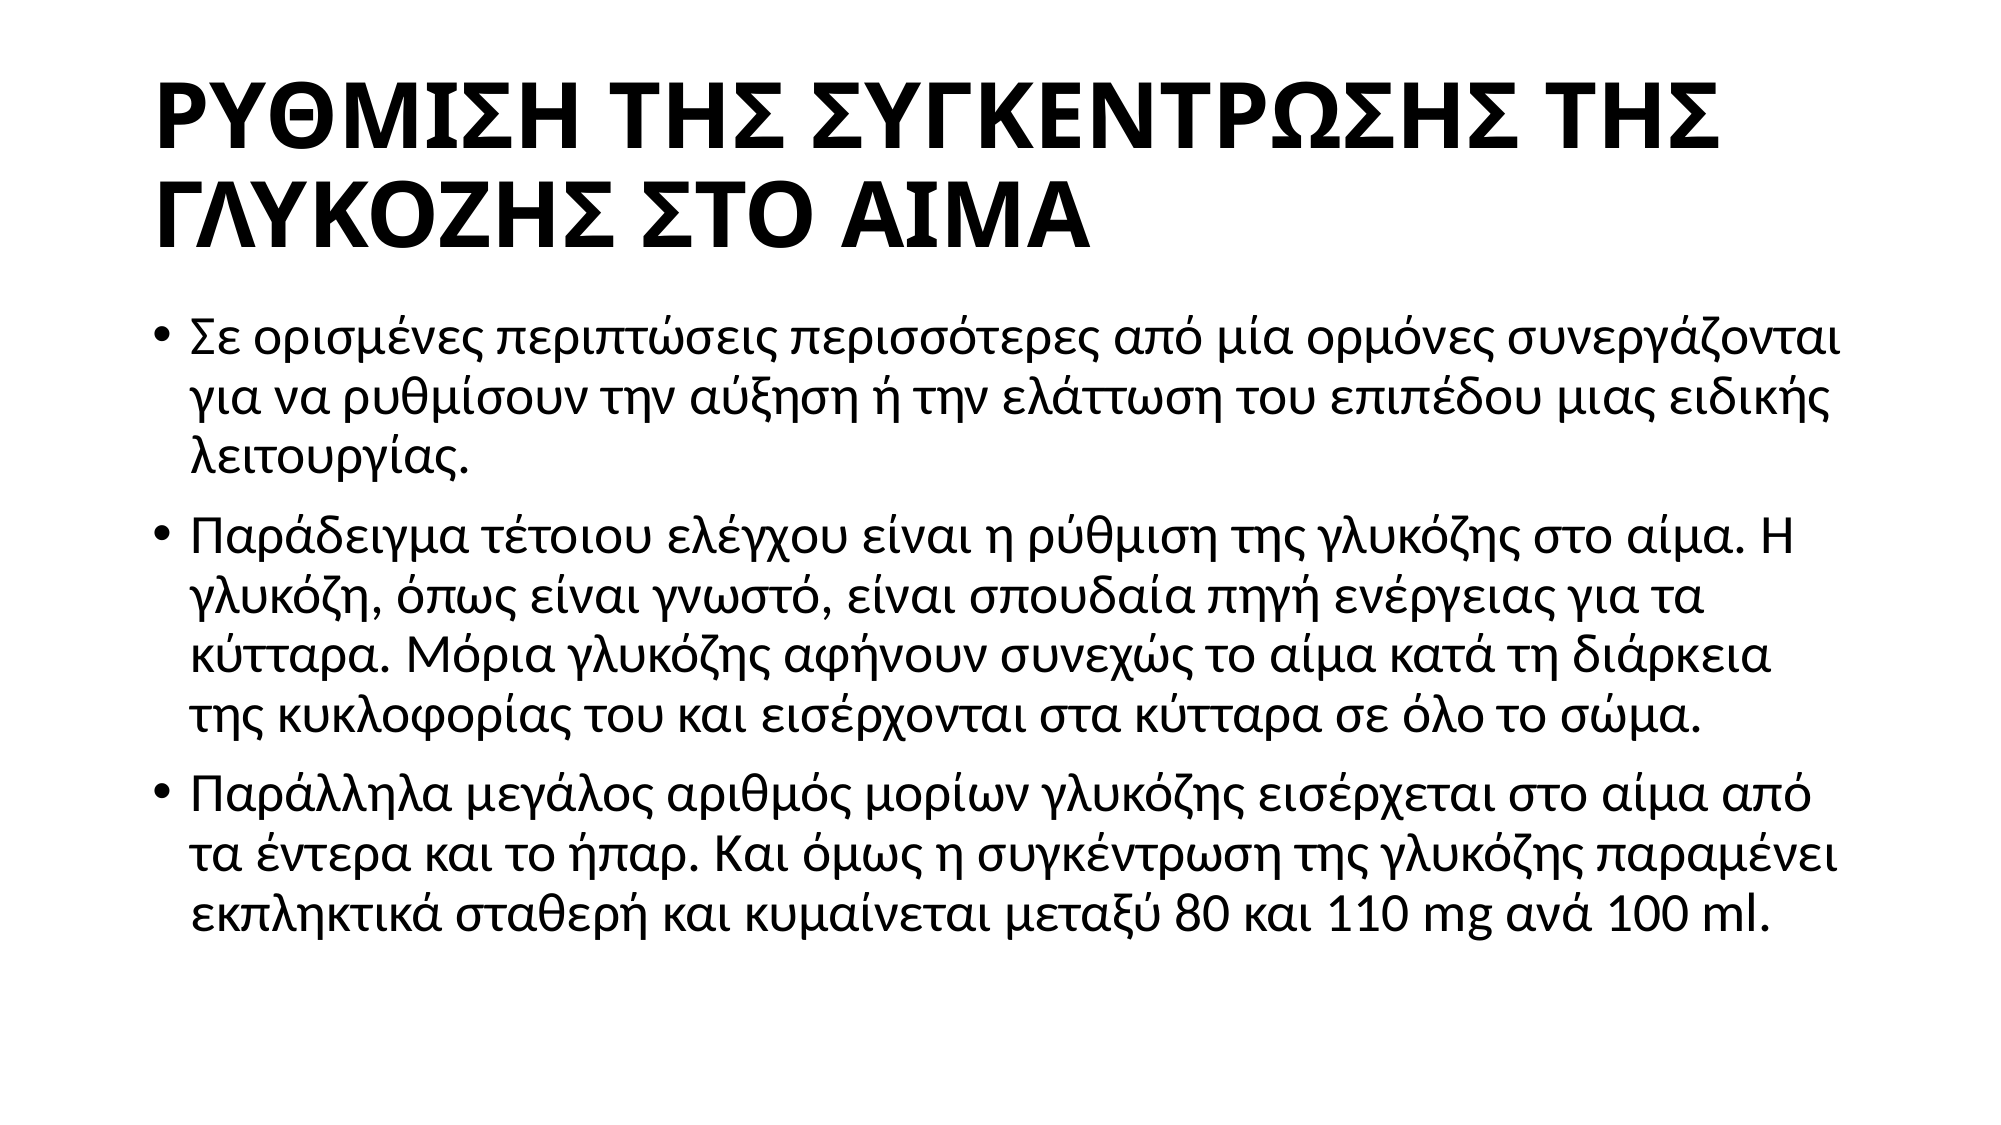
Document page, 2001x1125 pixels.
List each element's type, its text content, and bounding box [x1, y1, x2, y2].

list Σε ορισμένες περιπτώσεις περισσότερες από μία ορμόνες συνεργάζονται για να ρυθμίσουν την αύξηση ή την ελάττωση του επιπέδου μιας ειδικής λειτουργίας. Παράδειγμα τέτοιου ελέγχου είναι η ρύθμιση της γλυκόζης στο αίμα. Η γλυκόζη, όπως είναι γνωστό, είναι σπουδαία πηγή ενέργειας για τα κύτταρα. Μόρια γλυκόζης αφήνουν συνεχώς το αίμα κατά τη διάρκεια της κυκλοφορίας του και εισέρχονται στα κύτταρα σε όλο το σώμα. Παράλληλα μεγάλος αριθμός μορίων γλυκόζης εισέρχεται στο αίμα από τα έντερα και το ήπαρ. Και όμως η συγκέντρωση της γλυκόζης παραμένει εκπληκτικά σταθερή και κυμαίνεται μεταξύ 80 και 110 mg ανά 100 ml. [137, 299, 1863, 1014]
title ΡΥΘΜΙΣΗ ΤΗΣ ΣΥΓΚΕΝΤΡΩΣΗΣ ΤΗΣ ΓΛΥΚΟΖΗΣ ΣΤΟ ΑΙΜΑ [137, 59, 1863, 278]
